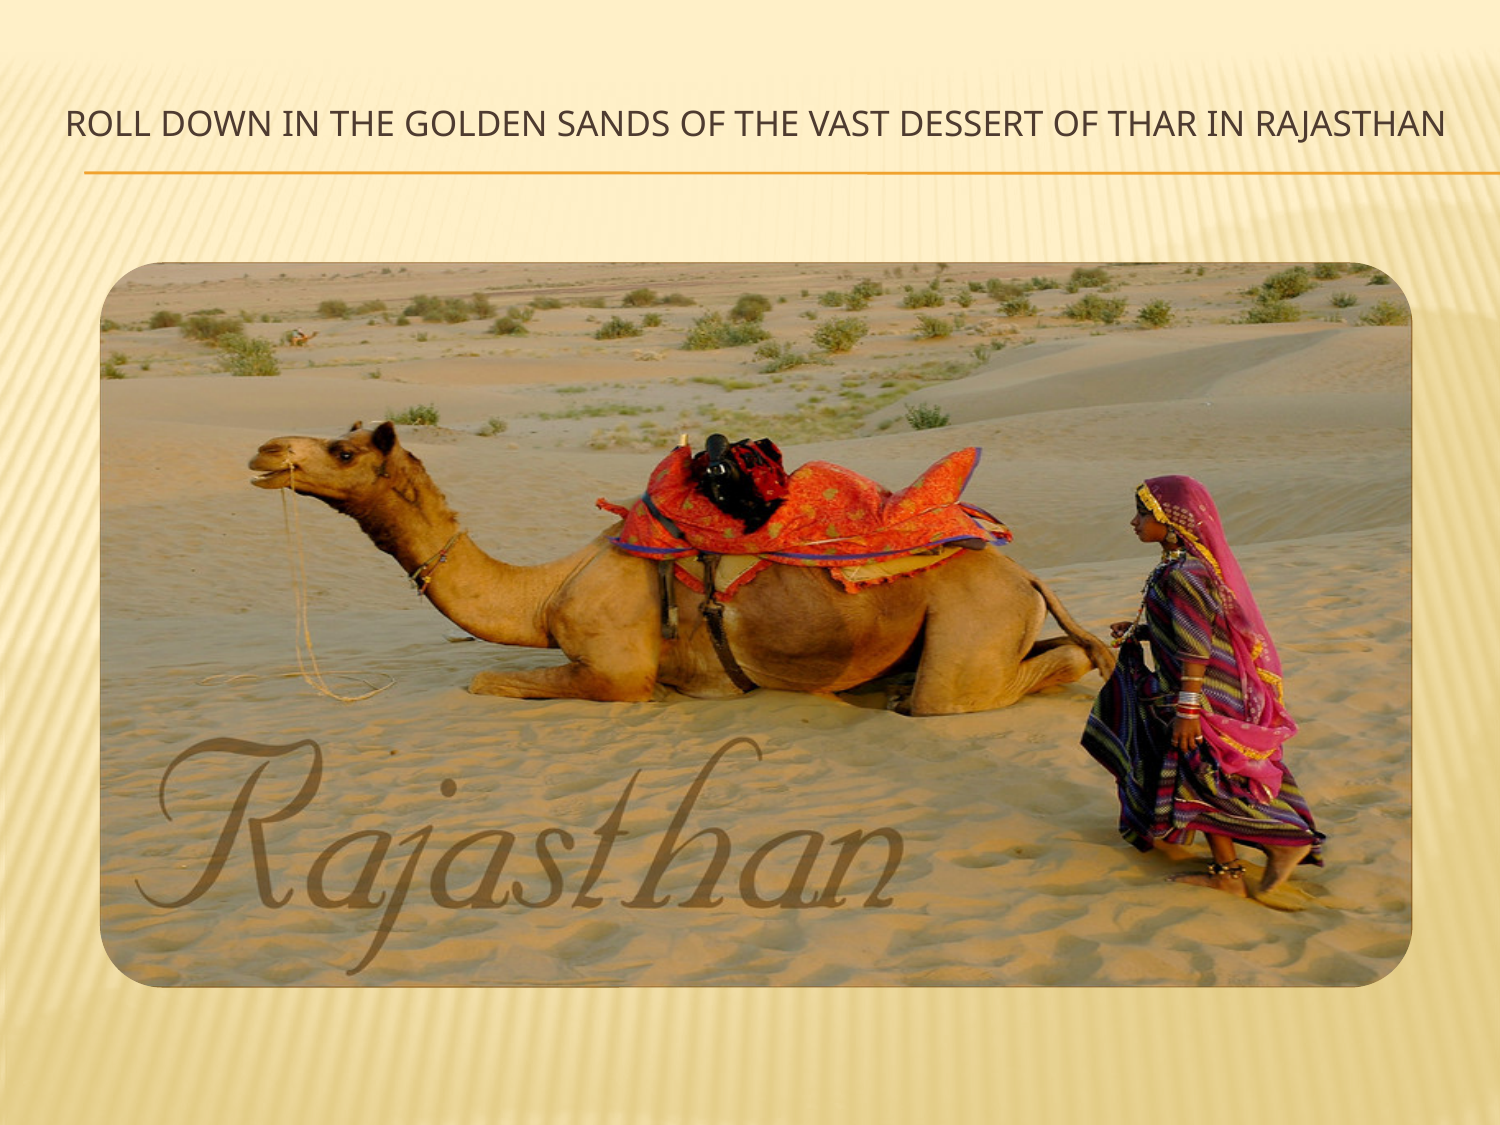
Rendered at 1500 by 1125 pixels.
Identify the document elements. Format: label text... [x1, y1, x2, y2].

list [99, 262, 1413, 988]
title Roll down in the golden sands of the vast dessert of Thar in Rajasthan [50, 75, 1475, 213]
